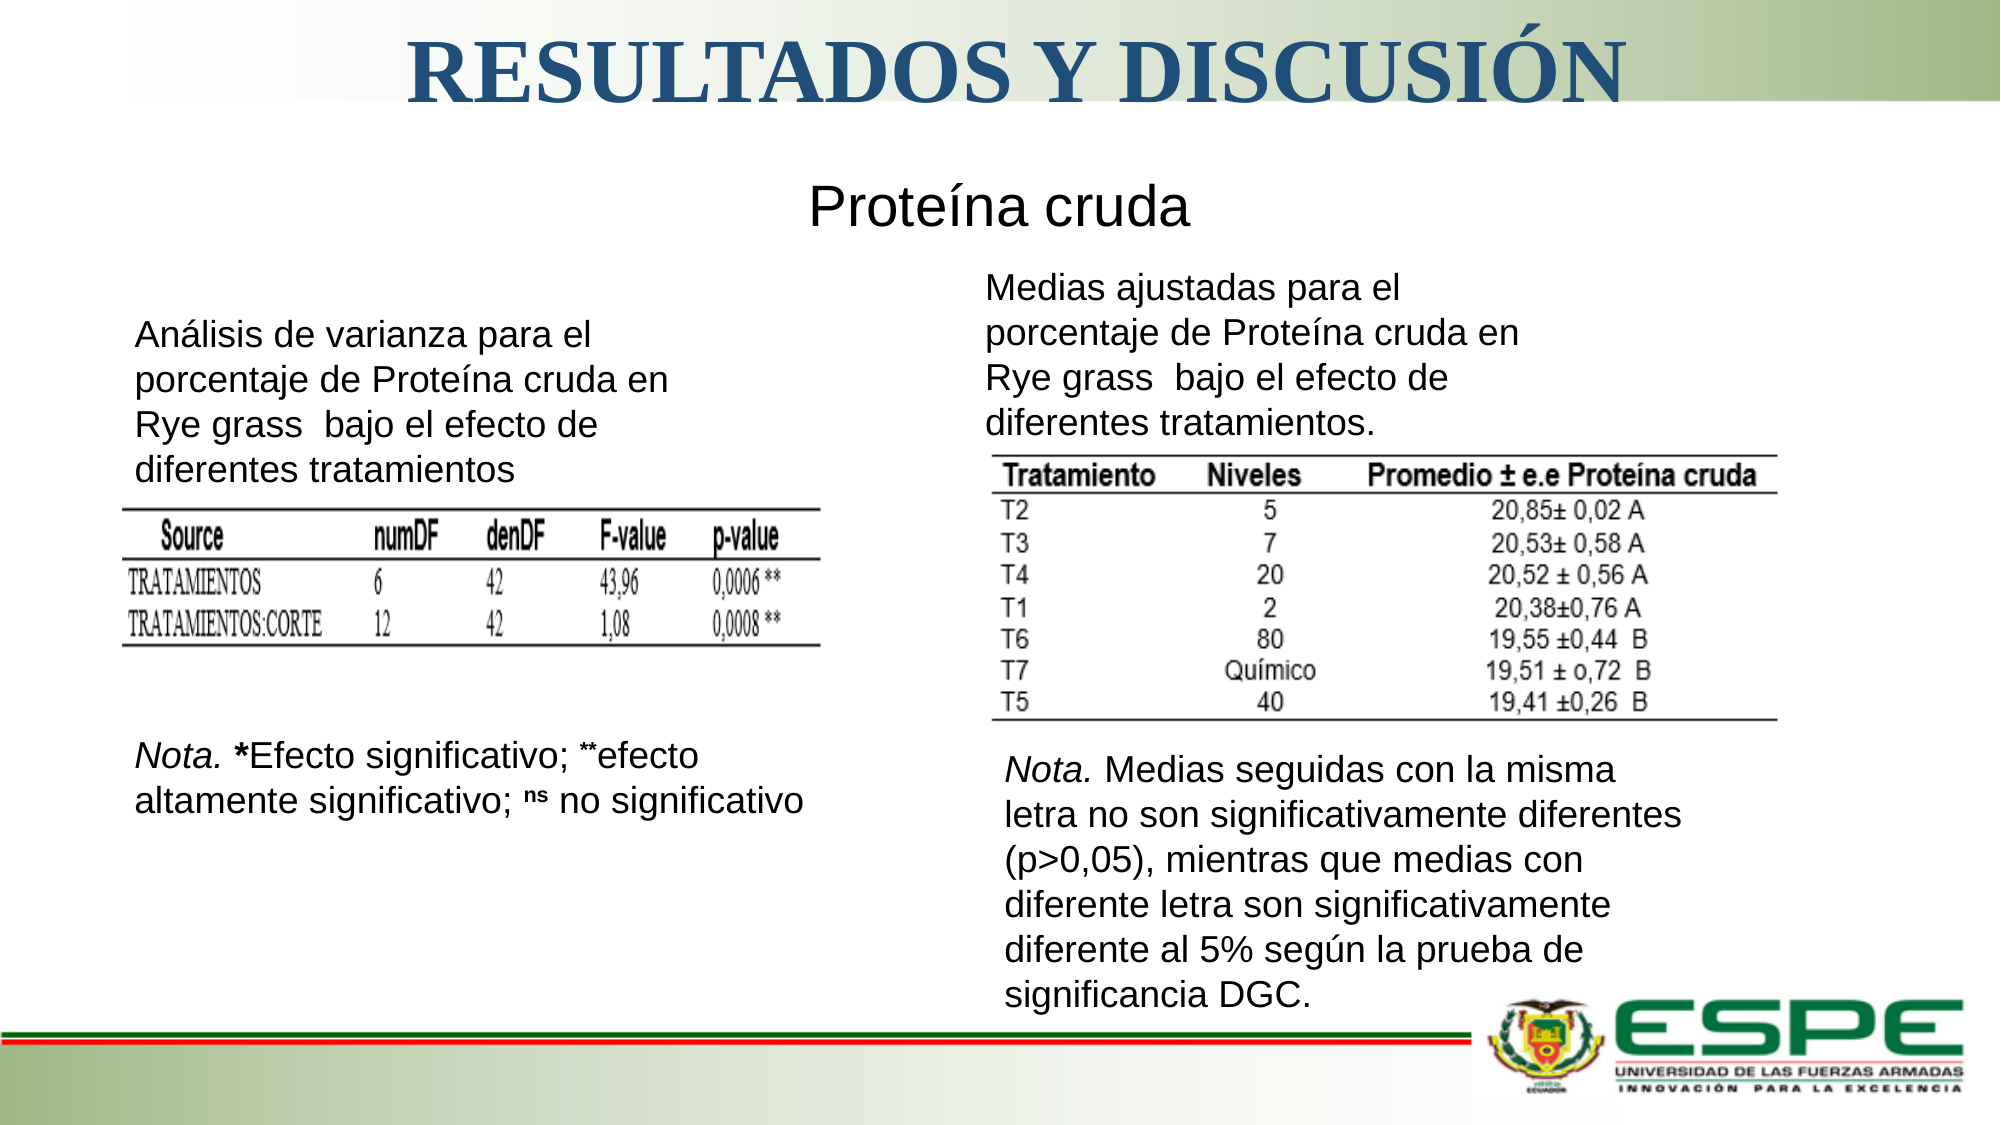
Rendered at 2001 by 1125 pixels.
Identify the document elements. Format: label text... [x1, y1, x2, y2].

text_box Nota. *Efecto significativo; **efecto altamente significativo; ns no significativo [119, 724, 835, 829]
text_box Análisis de varianza para el porcentaje de Proteína cruda en Rye grass bajo el efecto de diferentes tratamientos [119, 302, 749, 482]
picture [0, 0, 2000, 1125]
text_box Nota. Medias seguidas con la misma letra no son significativamente diferentes (p>0,05), mientras que medias con diferente letra son significativamente diferente al 5% según la prueba de significancia DGC. [989, 761, 1705, 1023]
picture [966, 436, 1830, 761]
title RESULTADOS Y DISCUSIÓN [155, 0, 1881, 182]
text_box Medias ajustadas para el porcentaje de Proteína cruda en Rye grass bajo el efecto de diferentes tratamientos. [970, 255, 1600, 436]
list Proteína cruda [137, 168, 1863, 883]
